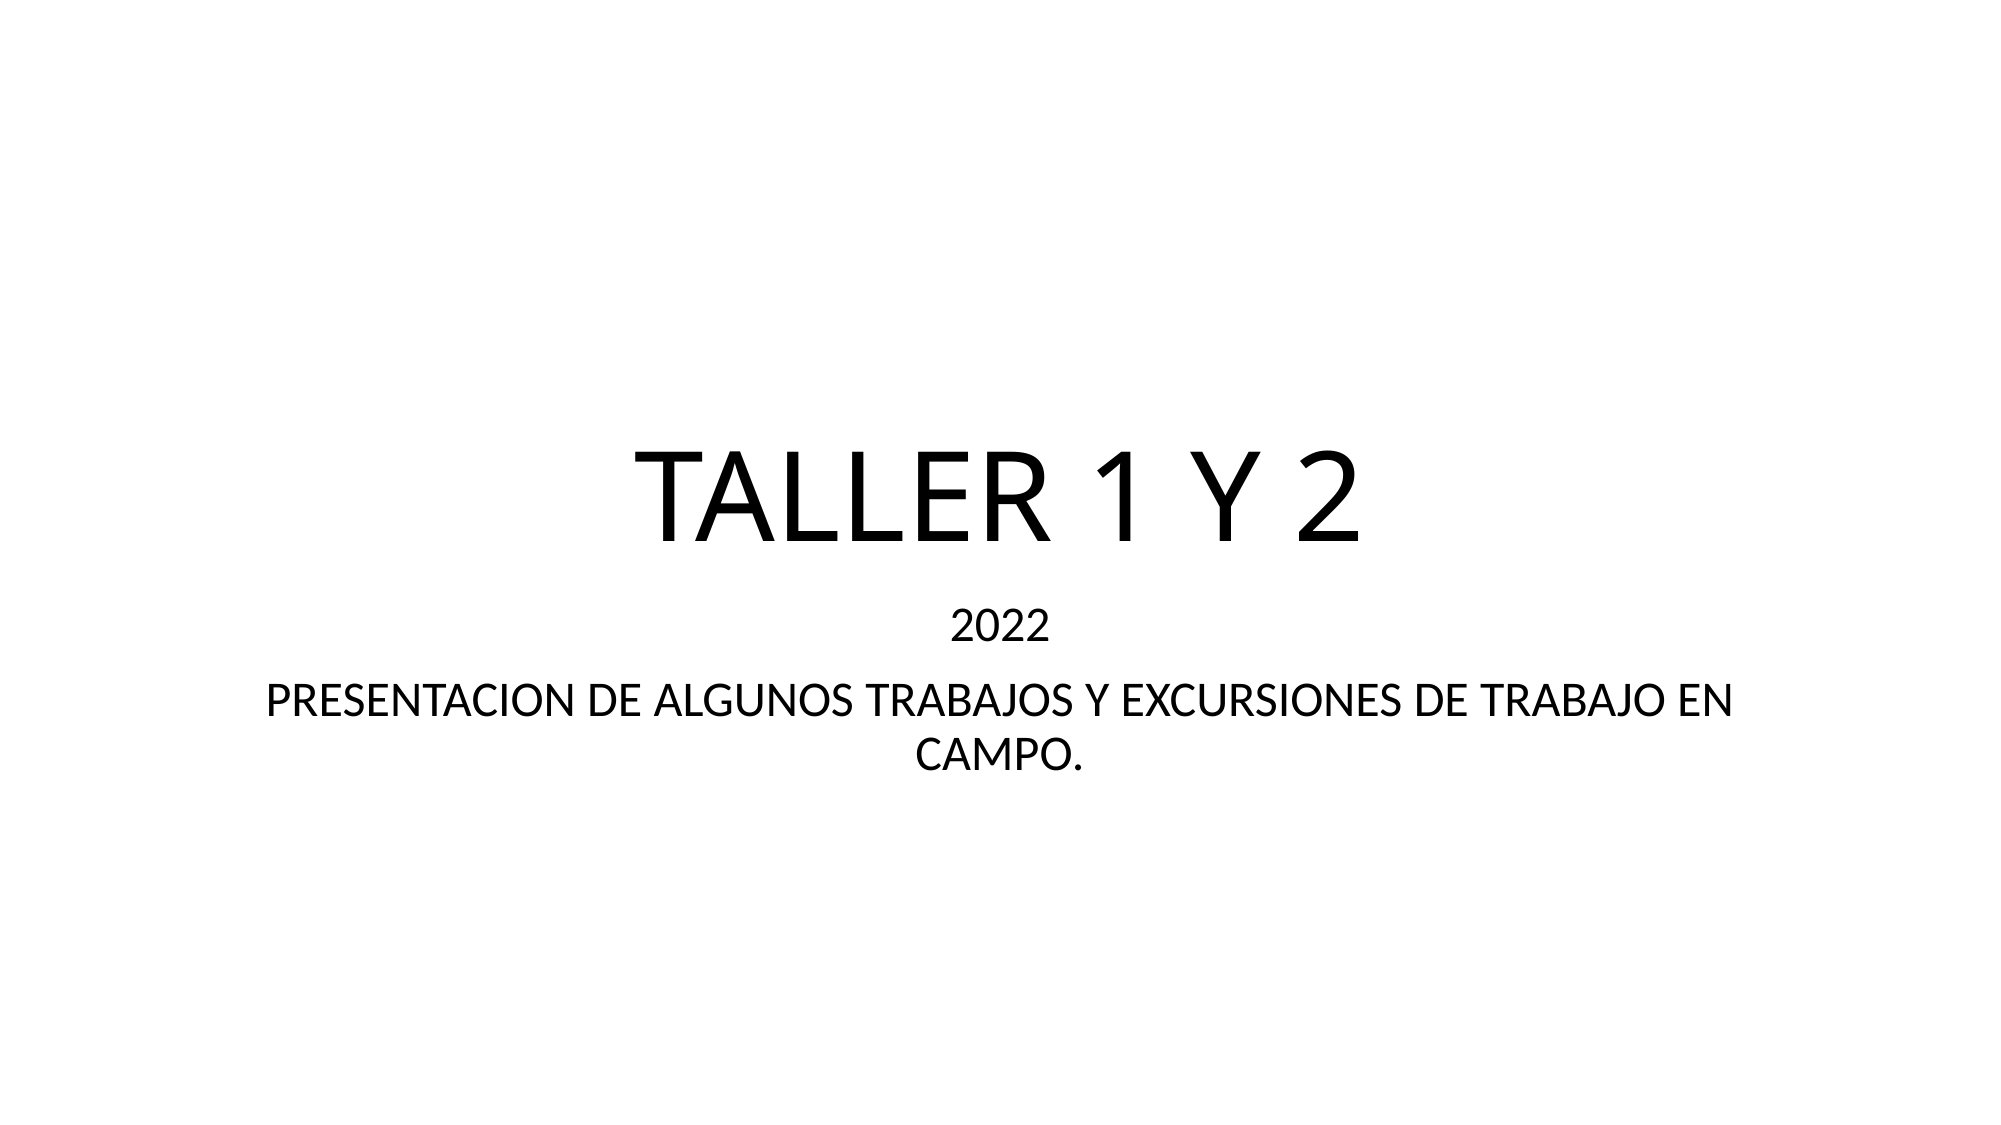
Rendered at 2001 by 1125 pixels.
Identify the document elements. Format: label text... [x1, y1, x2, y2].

title TALLER 1 Y 2 [249, 184, 1750, 576]
subtitle 2022 PRESENTACION DE ALGUNOS TRABAJOS Y EXCURSIONES DE TRABAJO EN CAMPO. [249, 590, 1750, 863]
